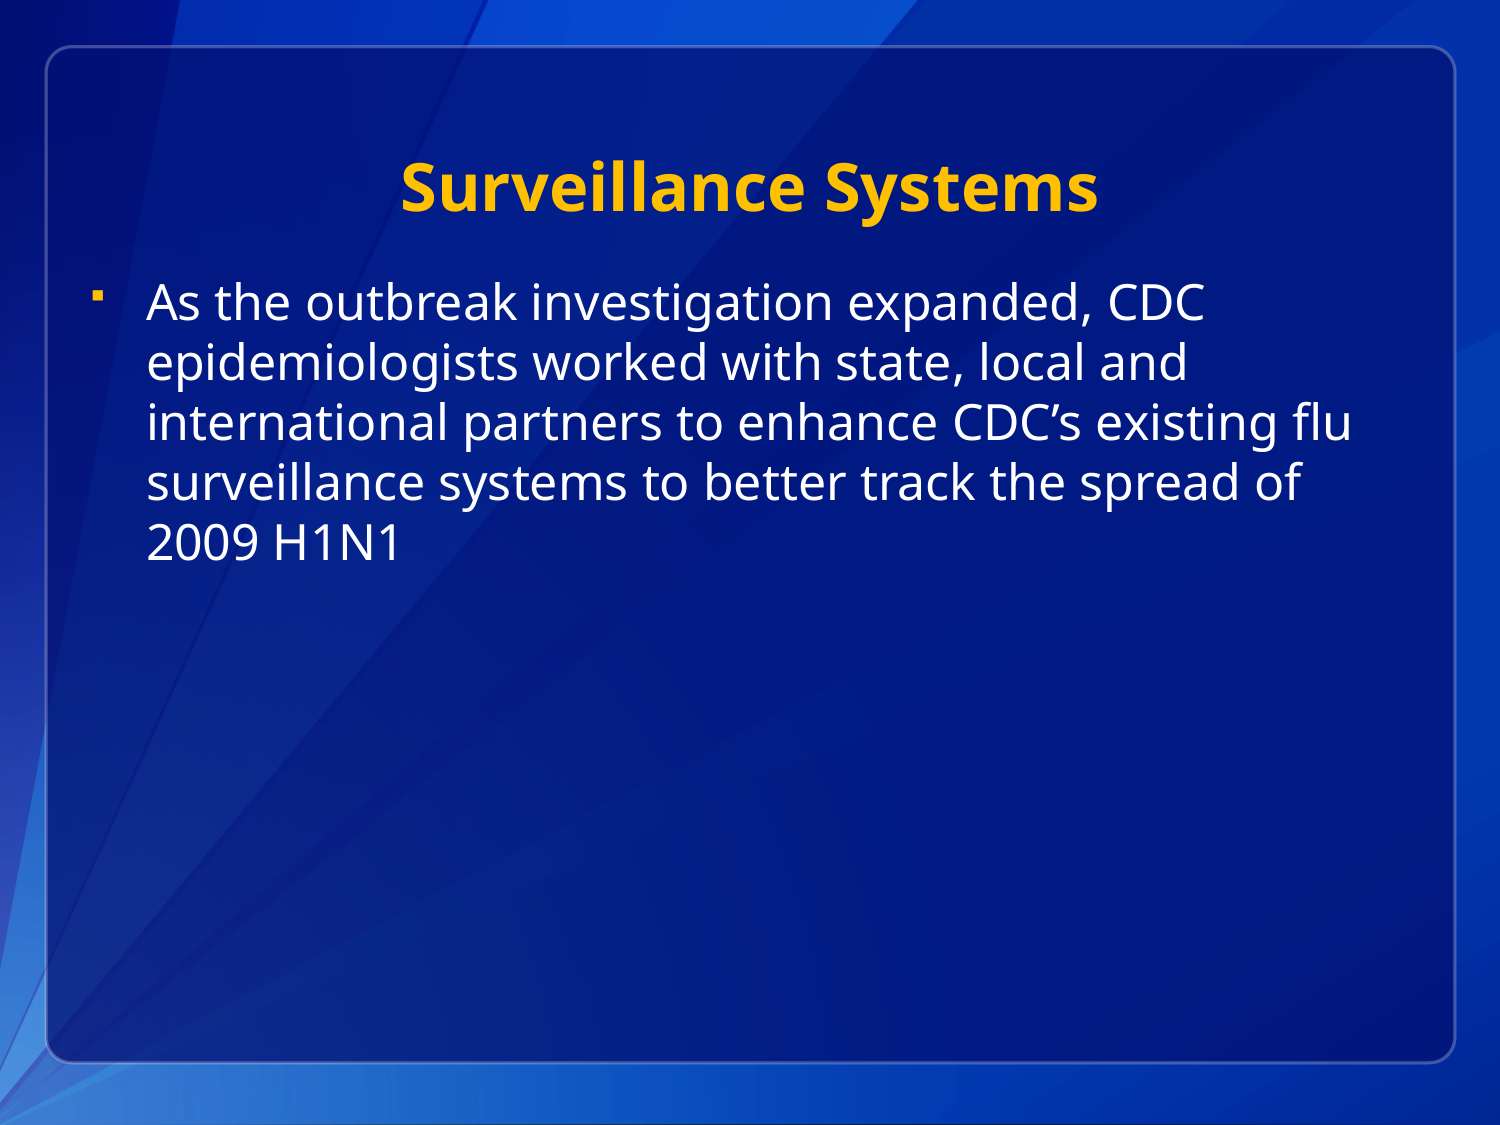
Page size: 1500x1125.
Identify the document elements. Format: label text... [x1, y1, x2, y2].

list As the outbreak investigation expanded, CDC epidemiologists worked with state, local and international partners to enhance CDC’s existing flu surveillance systems to better track the spread of 2009 H1N1 [75, 262, 1425, 950]
picture [0, 0, 1500, 1125]
title Surveillance Systems [75, 45, 1425, 233]
